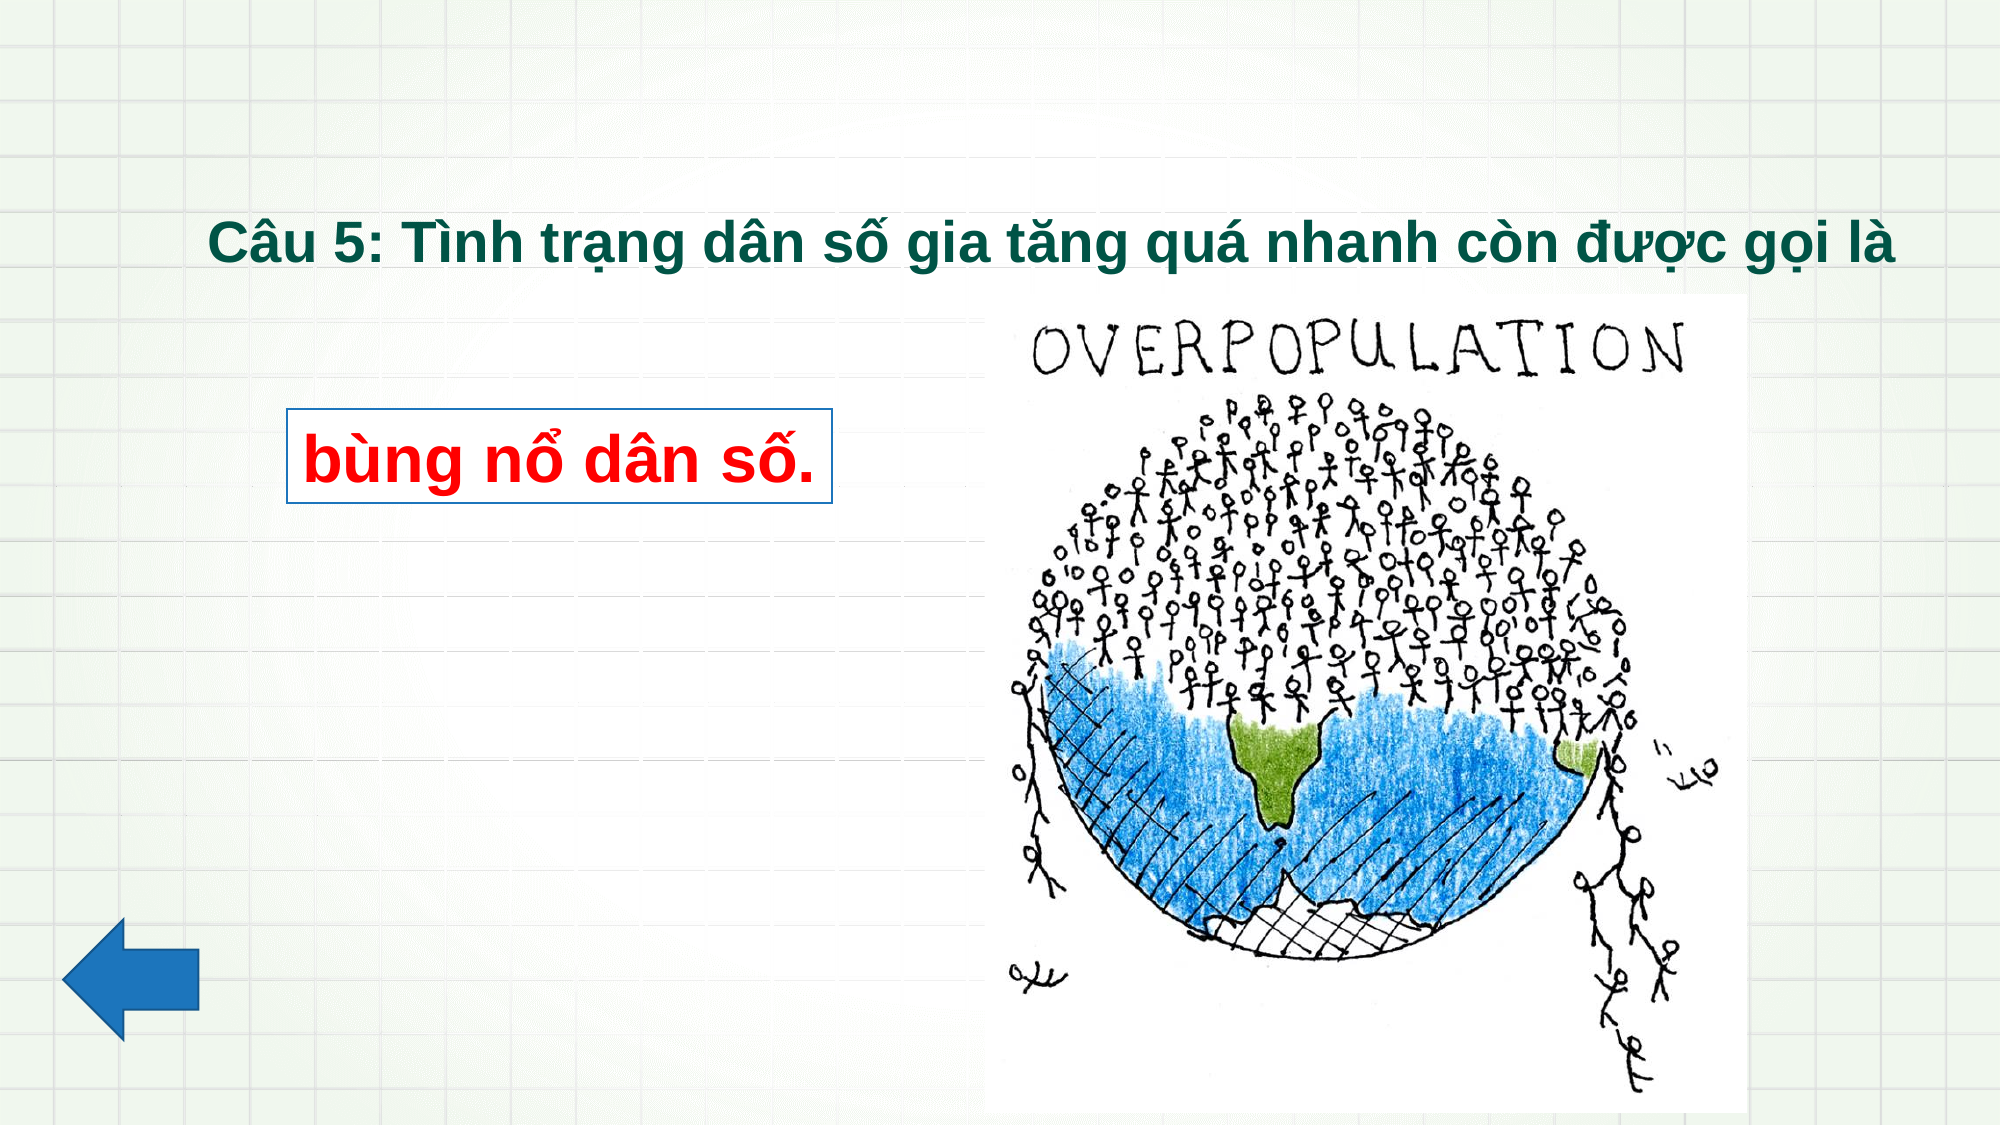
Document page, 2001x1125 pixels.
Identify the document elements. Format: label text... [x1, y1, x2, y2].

text_box bùng nổ dân số. [286, 408, 833, 504]
picture [0, 0, 2000, 1125]
text_box [61, 917, 200, 1043]
text_box Câu 5: Tình trạng dân số gia tăng quá nhanh còn được gọi là [192, 196, 1913, 282]
